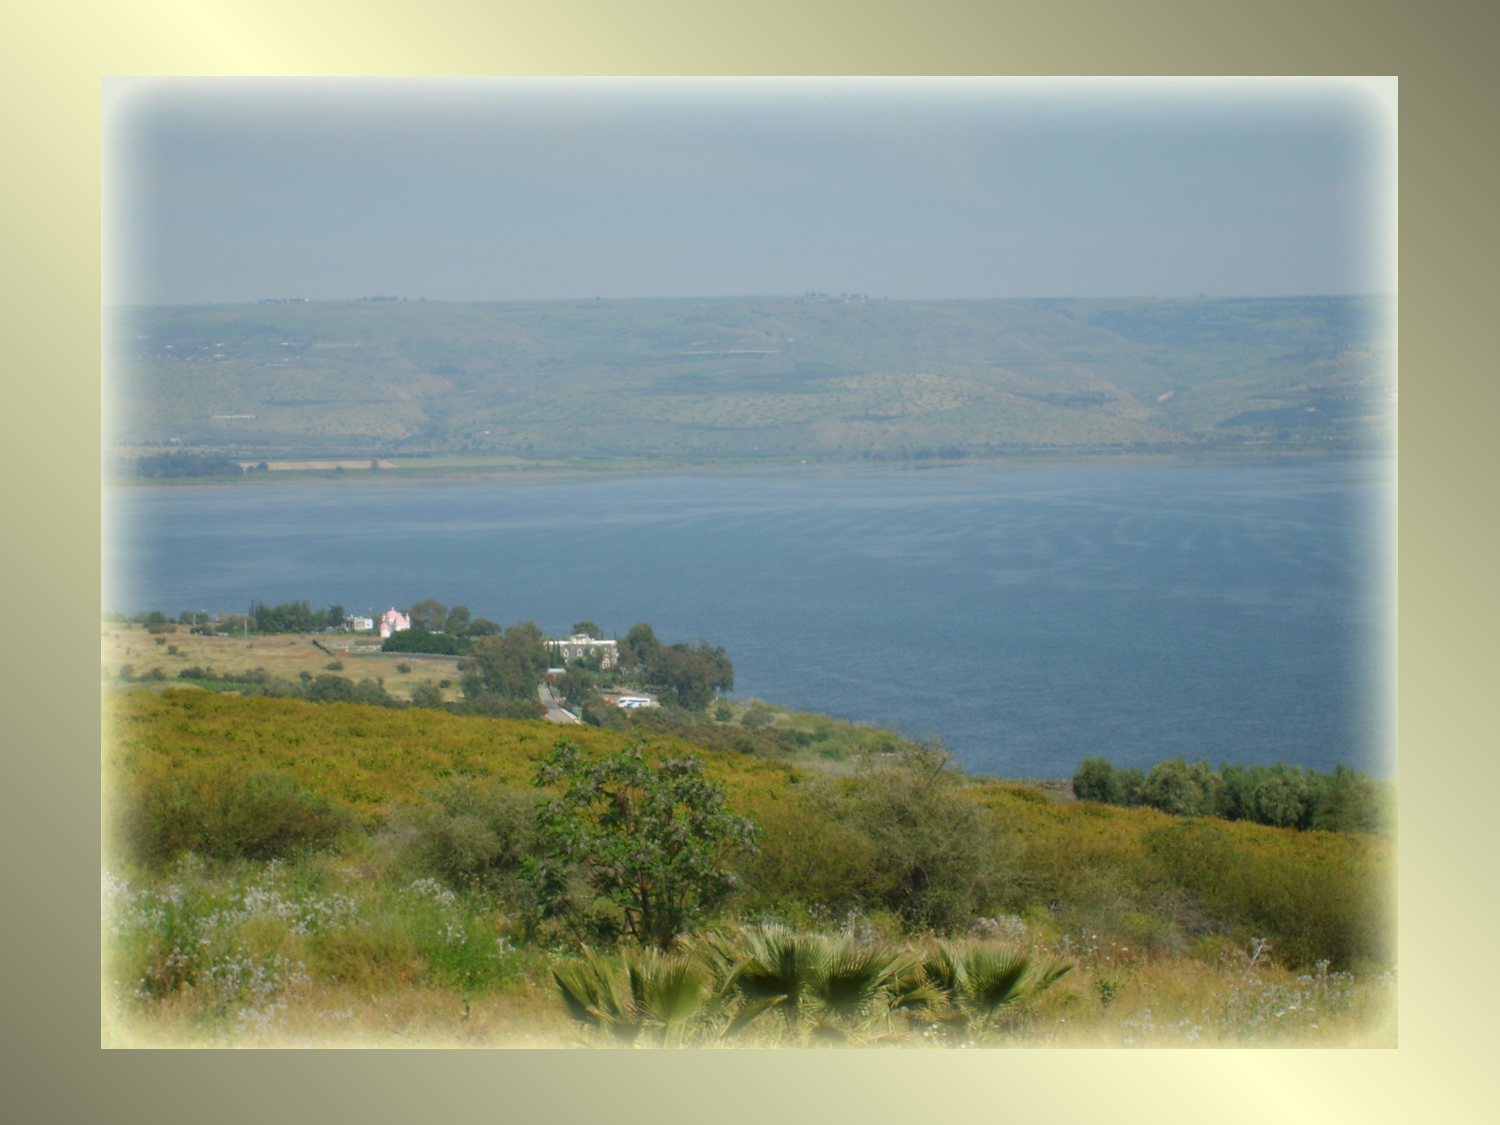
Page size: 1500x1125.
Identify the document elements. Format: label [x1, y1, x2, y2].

picture [101, 76, 1399, 1049]
